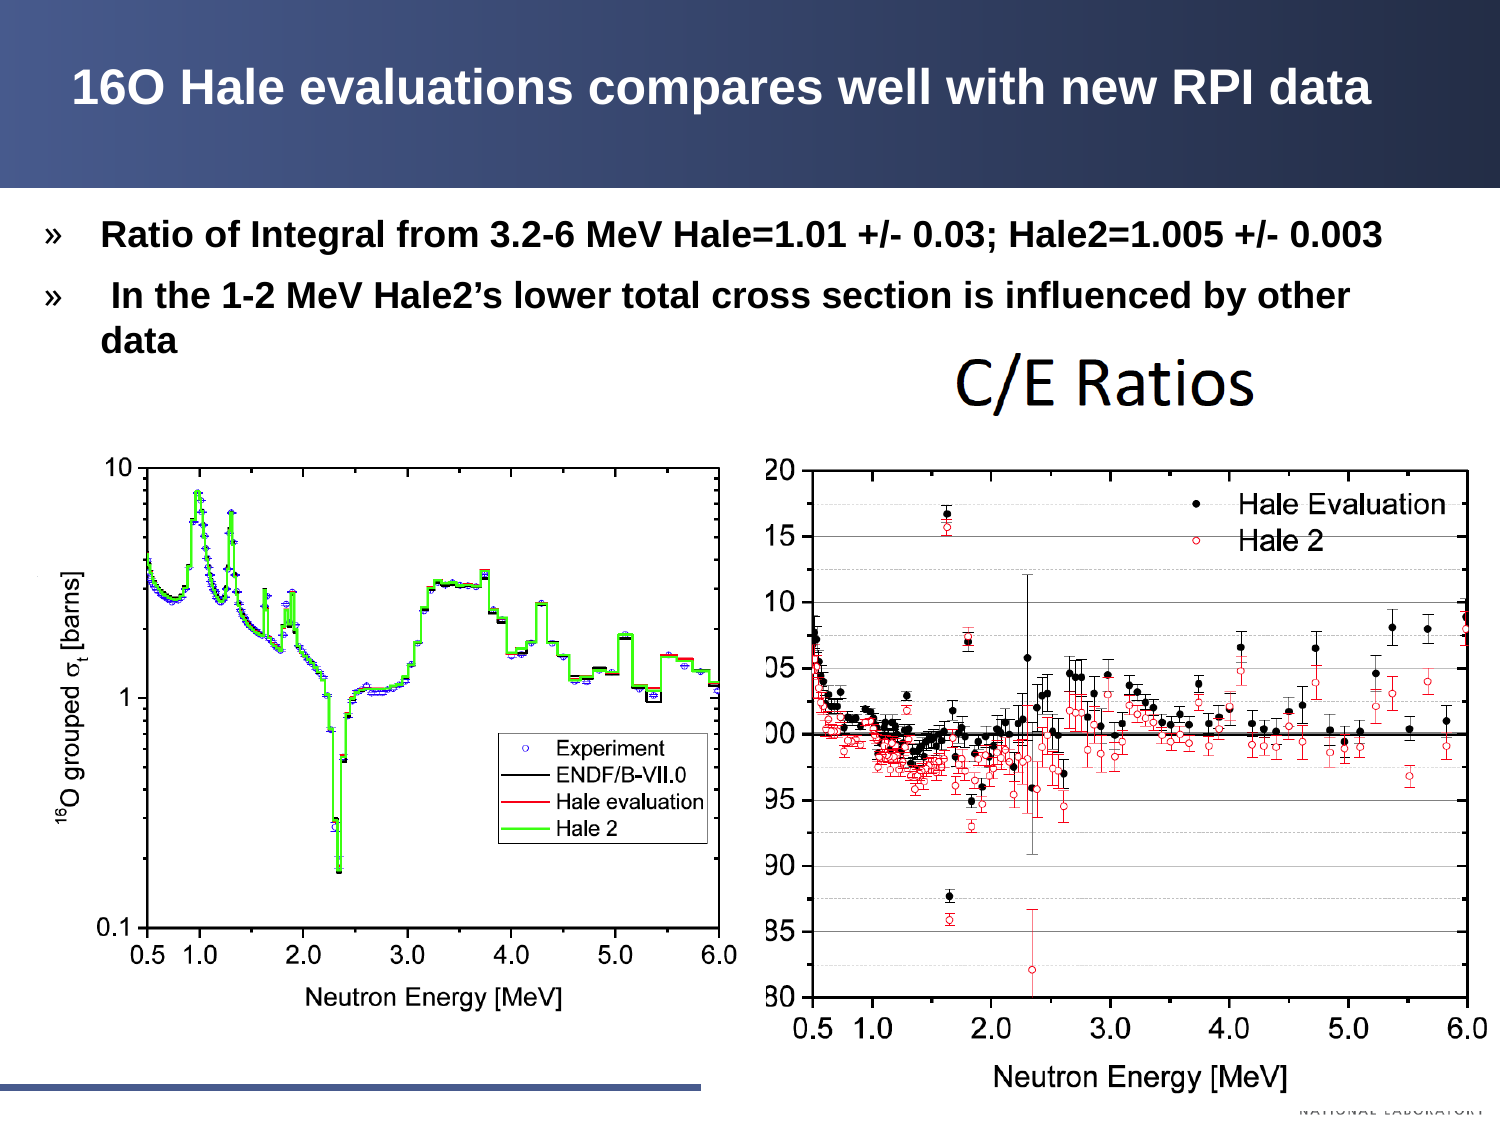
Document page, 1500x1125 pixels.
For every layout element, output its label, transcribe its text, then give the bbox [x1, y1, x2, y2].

list Ratio of Integral from 3.2-6 MeV Hale=1.01 +/- 0.03; Hale2=1.005 +/- 0.003 In the 1-2 MeV Hale2’s lower total cross section is influenced by other data [29, 202, 1454, 425]
title 16O Hale evaluations compares well with new RPI data [56, 0, 1426, 186]
picture [28, 330, 1500, 1111]
